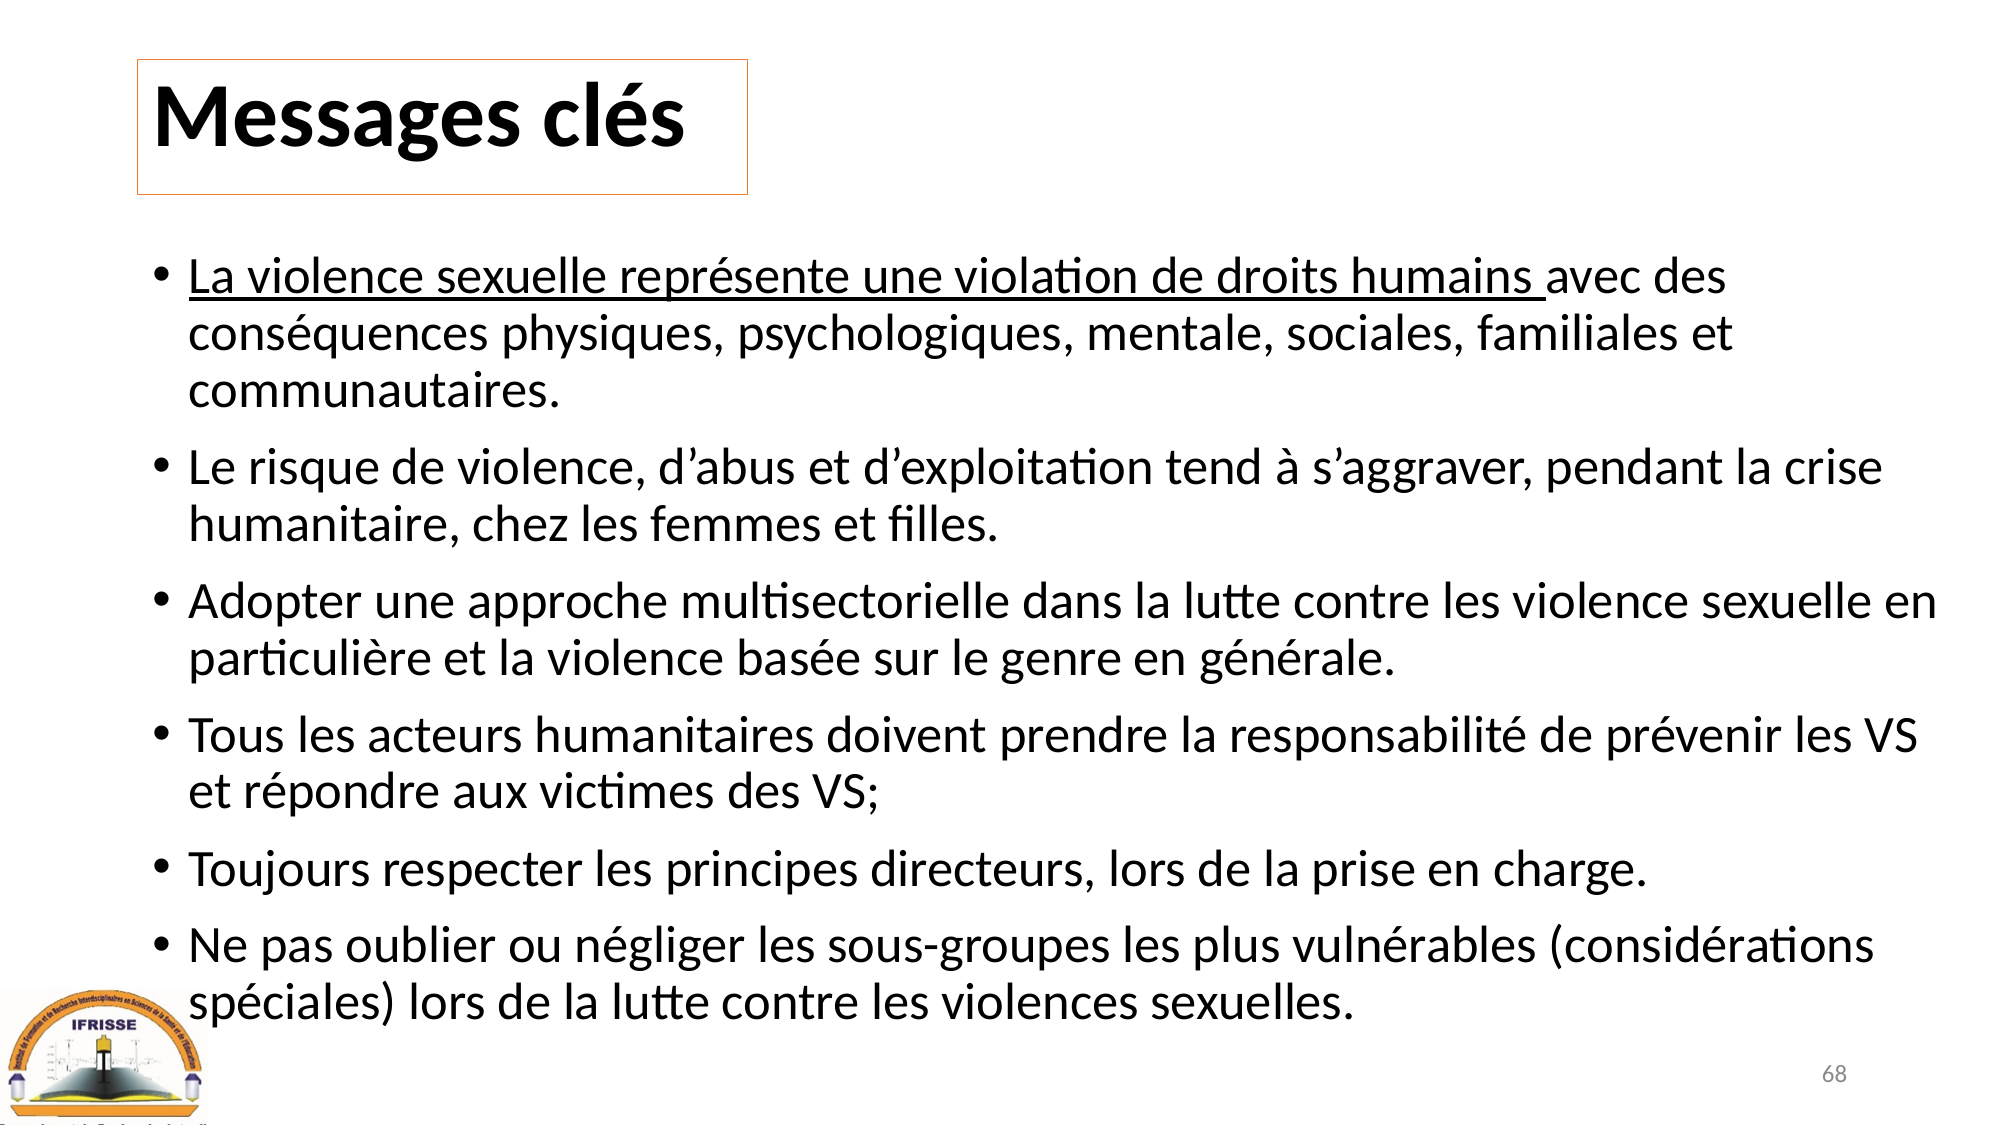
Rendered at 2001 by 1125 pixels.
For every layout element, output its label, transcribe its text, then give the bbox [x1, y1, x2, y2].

picture [0, 988, 208, 1125]
list La violence sexuelle représente une violation de droits humains avec des conséquences physiques, psychologiques, mentale, sociales, familiales et communautaires. Le risque de violence, d’abus et d’exploitation tend à s’aggraver, pendant la crise humanitaire, chez les femmes et filles. Adopter une approche multisectorielle dans la lutte contre les violence sexuelle en particulière et la violence basée sur le genre en générale. Tous les acteurs humanitaires doivent prendre la responsabilité de prévenir les VS et répondre aux victimes des VS; Toujours respecter les principes directeurs, lors de la prise en charge. Ne pas oublier ou négliger les sous-groupes les plus vulnérables (considérations spéciales) lors de la lutte contre les violences sexuelles. [137, 241, 1980, 1043]
slide_number 68 [1412, 1042, 1863, 1103]
title Messages clés [137, 59, 748, 195]
